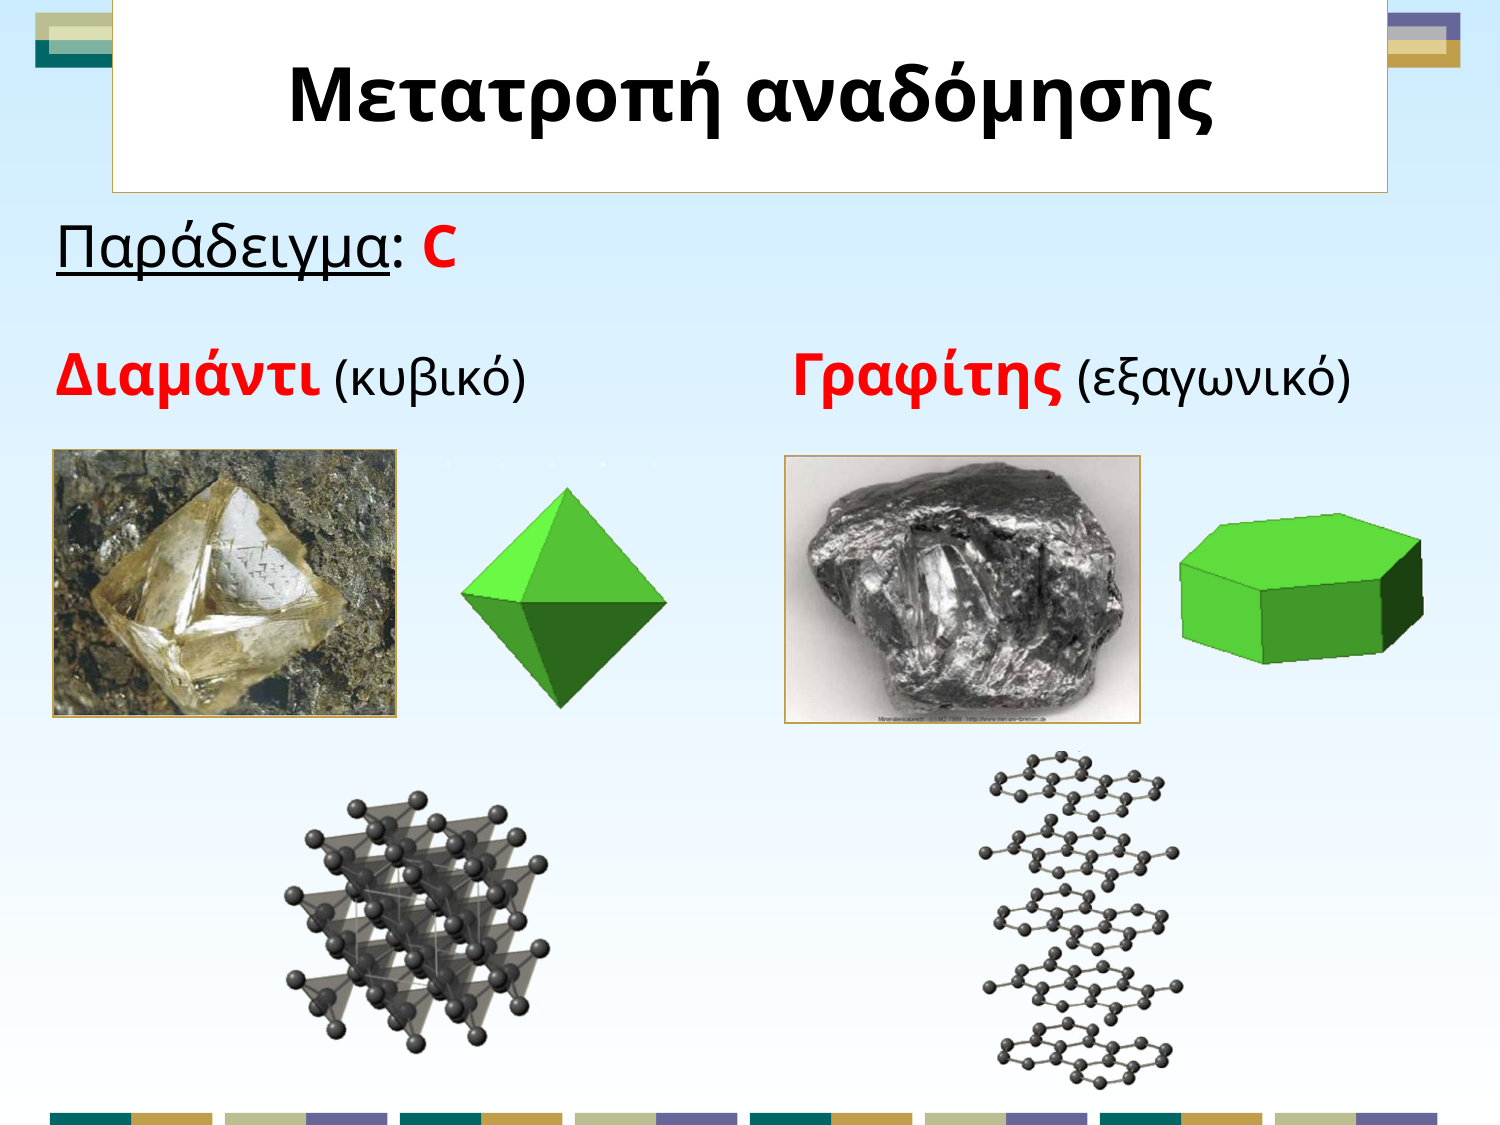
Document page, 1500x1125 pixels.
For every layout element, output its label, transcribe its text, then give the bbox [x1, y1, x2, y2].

text_box Παράδειγμα: C Διαμάντι (κυβικό) Γραφίτης (εξαγωνικό) [41, 201, 1500, 415]
picture [1151, 477, 1447, 705]
picture [785, 456, 1140, 723]
picture [430, 462, 693, 728]
picture [53, 450, 396, 717]
picture [277, 757, 561, 1106]
title Μετατροπή αναδόμησης [112, 0, 1388, 193]
picture [938, 751, 1216, 1100]
